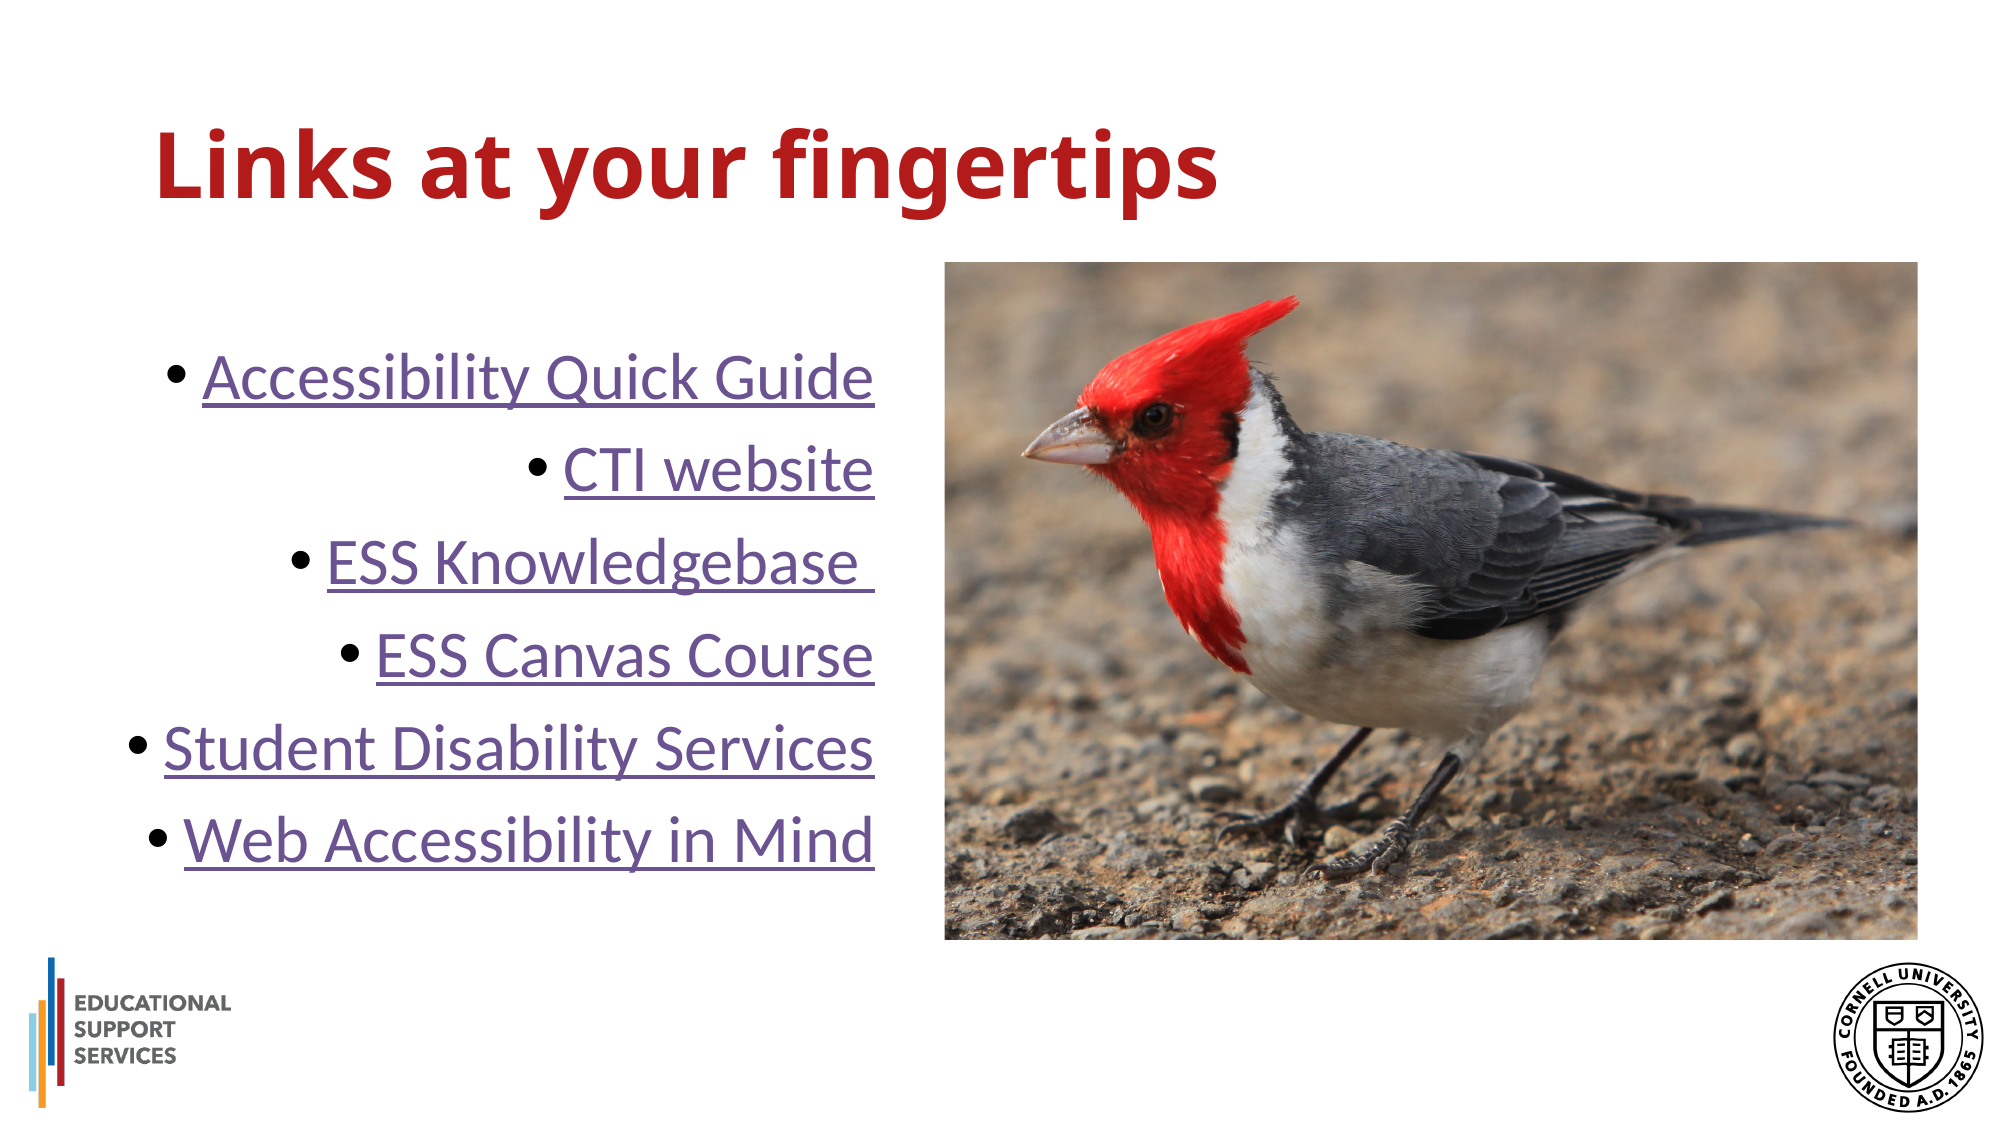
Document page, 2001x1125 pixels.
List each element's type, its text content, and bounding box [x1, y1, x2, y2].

picture [944, 262, 1918, 940]
picture [29, 957, 231, 1108]
list Accessibility Quick Guide CTI website ESS Knowledgebase ESS Canvas Course Student Disability Services Web Accessibility in Mind [54, 509, 891, 710]
title Links at your fingertips [137, 59, 1863, 278]
picture [1833, 962, 1984, 1113]
